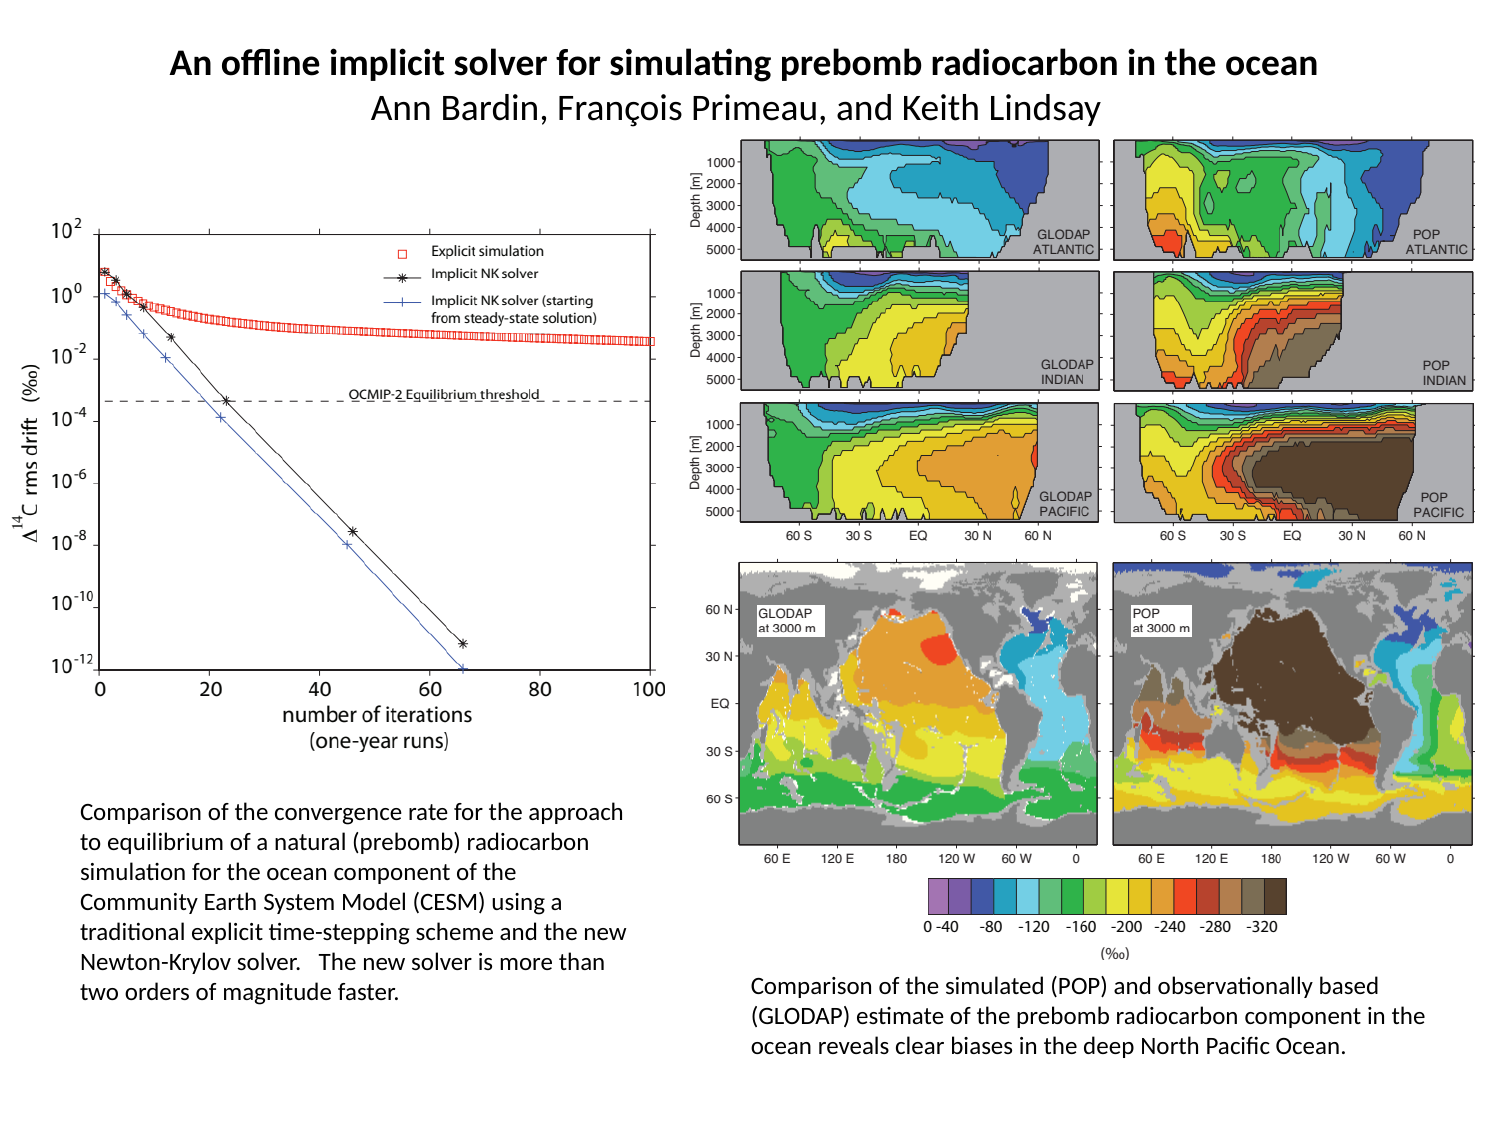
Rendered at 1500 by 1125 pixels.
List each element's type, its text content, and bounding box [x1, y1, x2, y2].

picture [9, 214, 666, 752]
text_box Comparison of the convergence rate for the approach to equilibrium of a natural (prebomb) radiocarbon simulation for the ocean component of the Community Earth System Model (CESM) using a traditional explicit time-stepping scheme and the new Newton-Krylov solver. The new solver is more than two orders of magnitude faster. [65, 788, 645, 1013]
text_box Comparison of the simulated (POP) and observationally based (GLODAP) estimate of the prebomb radiocarbon component in the ocean reveals clear biases in the deep North Pacific Ocean. [736, 967, 1475, 1067]
text_box An offline implicit solver for simulating prebomb radiocarbon in the ocean Ann Bardin, François Primeau, and Keith Lindsay [154, 30, 1335, 135]
picture [688, 135, 1476, 960]
